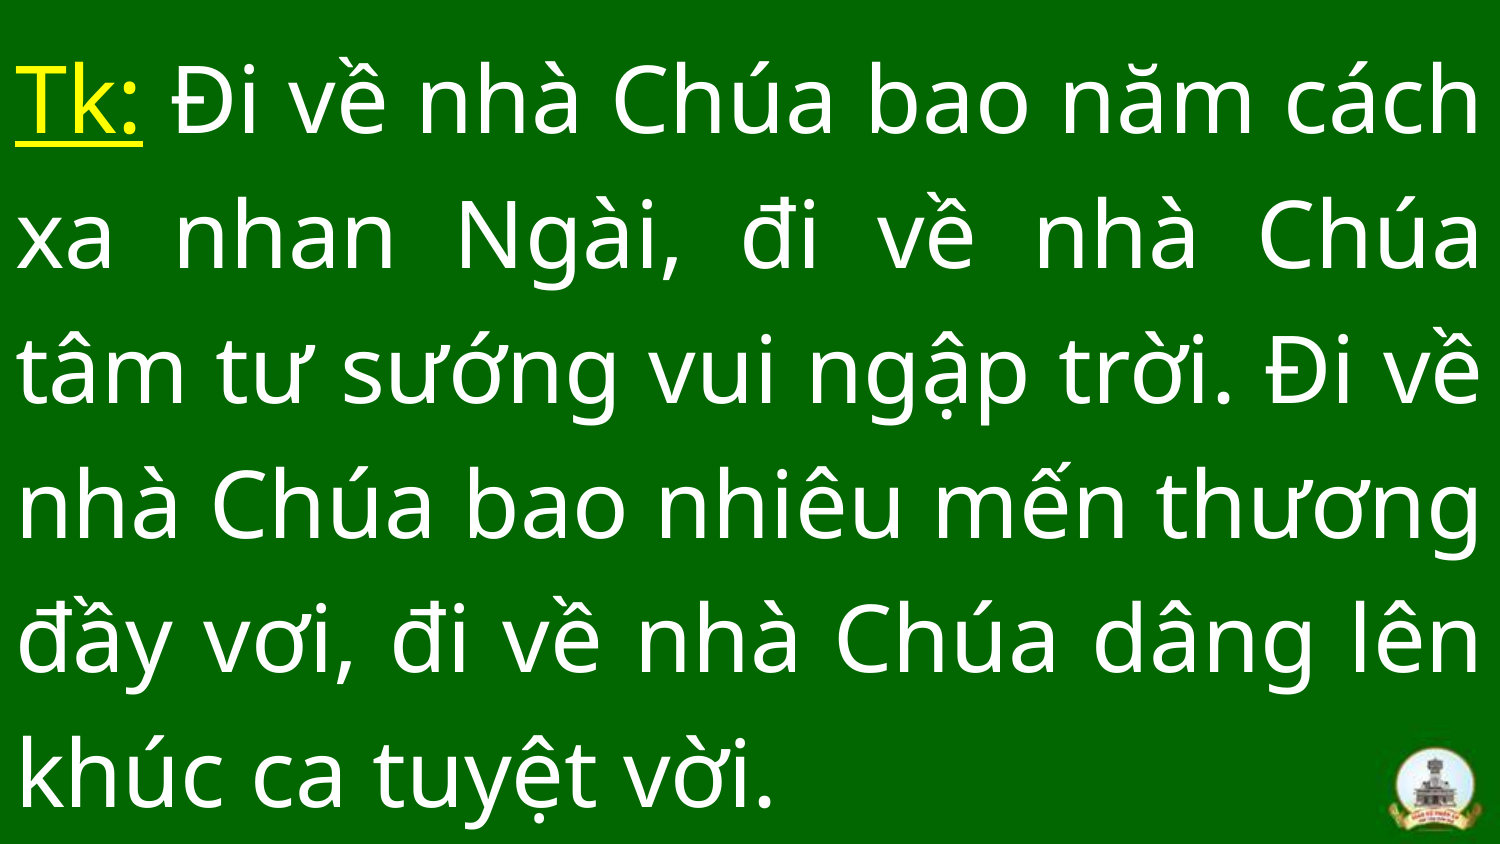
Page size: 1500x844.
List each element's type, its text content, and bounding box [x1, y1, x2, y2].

subtitle Tk: Đi về nhà Chúa bao năm cách xa nhan Ngài, đi về nhà Chúa tâm tư sướng vui ngập trời. Đi về nhà Chúa bao nhiêu mến thương đầy vơi, đi về nhà Chúa dâng lên khúc ca tuyệt vời. [0, 0, 1500, 844]
